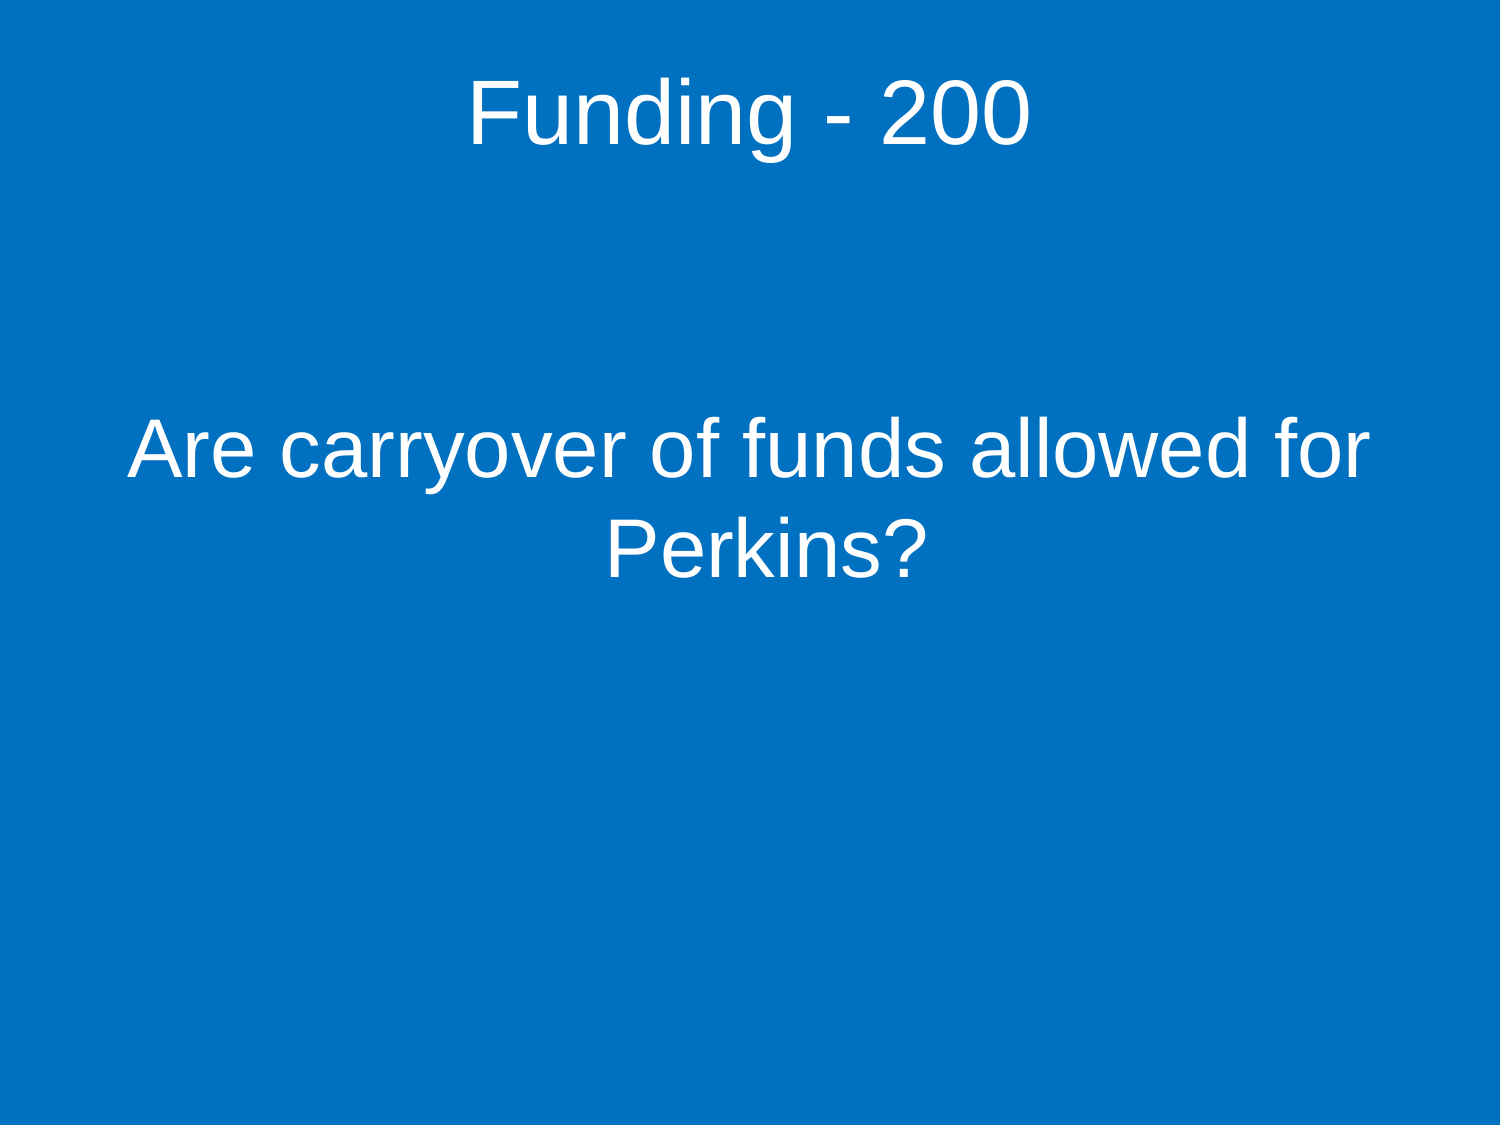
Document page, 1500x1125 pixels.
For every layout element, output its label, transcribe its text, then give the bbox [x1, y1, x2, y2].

text_box Funding - 200 [74, 45, 1425, 233]
text_box Are carryover of funds allowed for Perkins? [74, 249, 1425, 1088]
